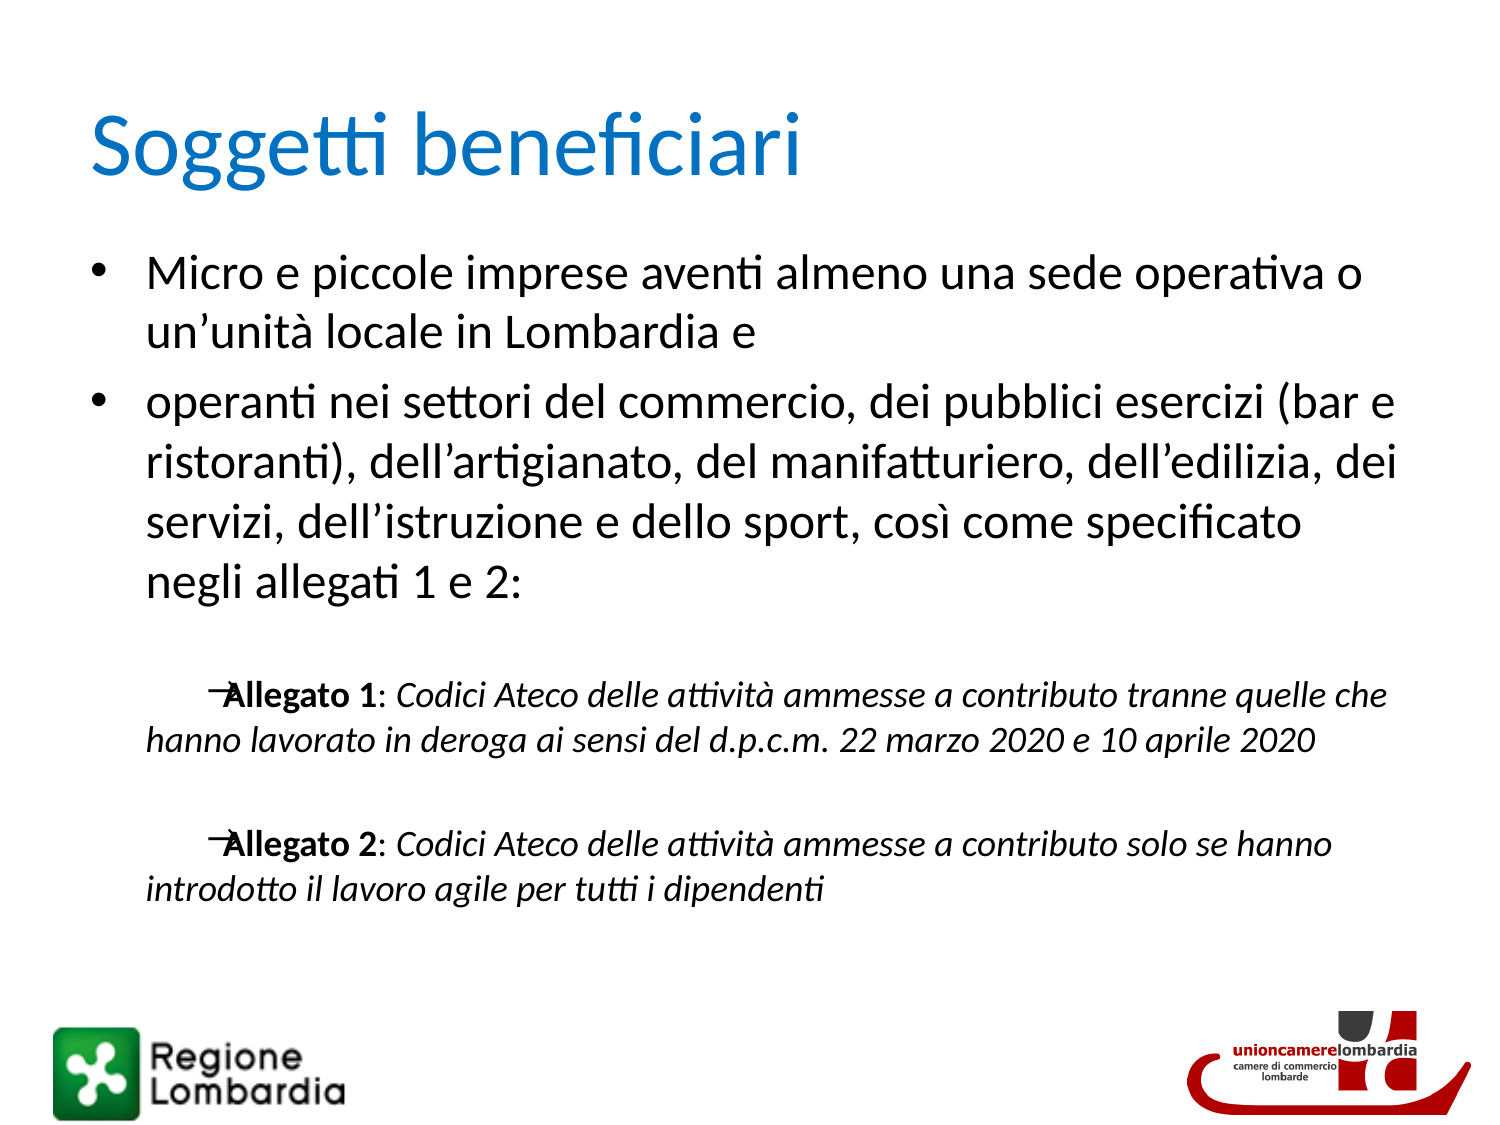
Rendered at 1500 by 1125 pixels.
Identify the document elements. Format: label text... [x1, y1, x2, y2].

title Soggetti beneficiari [75, 45, 1425, 231]
picture [1186, 1011, 1471, 1115]
list Micro e piccole imprese aventi almeno una sede operativa o un’unità locale in Lombardia e operanti nei settori del commercio, dei pubblici esercizi (bar e ristoranti), dell’artigianato, del manifatturiero, dell’edilizia, dei servizi, dell’istruzione e dello sport, così come specificato negli allegati 1 e 2: Allegato 1: Codici Ateco delle attività ammesse a contributo tranne quelle che hanno lavorato in deroga ai sensi del d.p.c.m. 22 marzo 2020 e 10 aprile 2020 Allegato 2: Codici Ateco delle attività ammesse a contributo solo se hanno introdotto il lavoro agile per tutti i dipendenti [75, 231, 1425, 975]
picture [52, 1013, 385, 1125]
